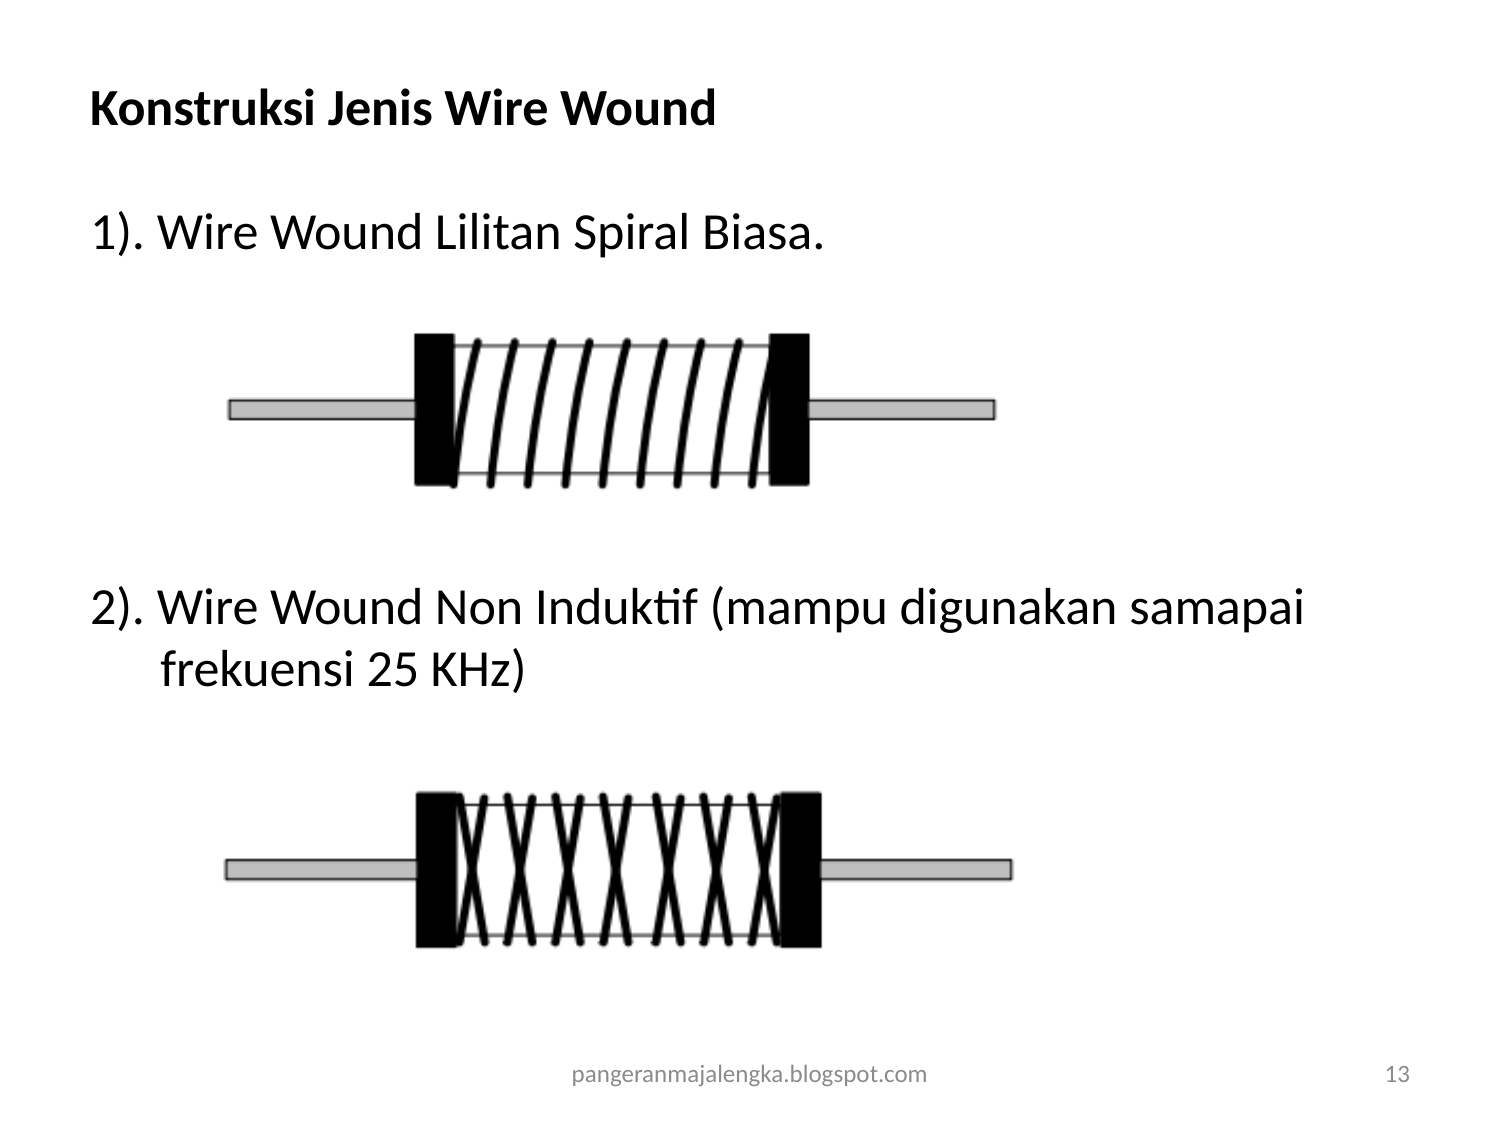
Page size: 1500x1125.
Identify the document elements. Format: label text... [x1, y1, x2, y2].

picture [165, 724, 1080, 1051]
footer pangeranmajalengka.blogspot.com [512, 1059, 988, 1103]
title Konstruksi Jenis Wire Wound 1). Wire Wound Lilitan Spiral Biasa. 2). Wire Wound Non Induktif (mampu digunakan samapai frekuensi 25 KHz) [75, 45, 1425, 1038]
slide_number 13 [1074, 1042, 1425, 1103]
picture [174, 262, 1051, 563]
